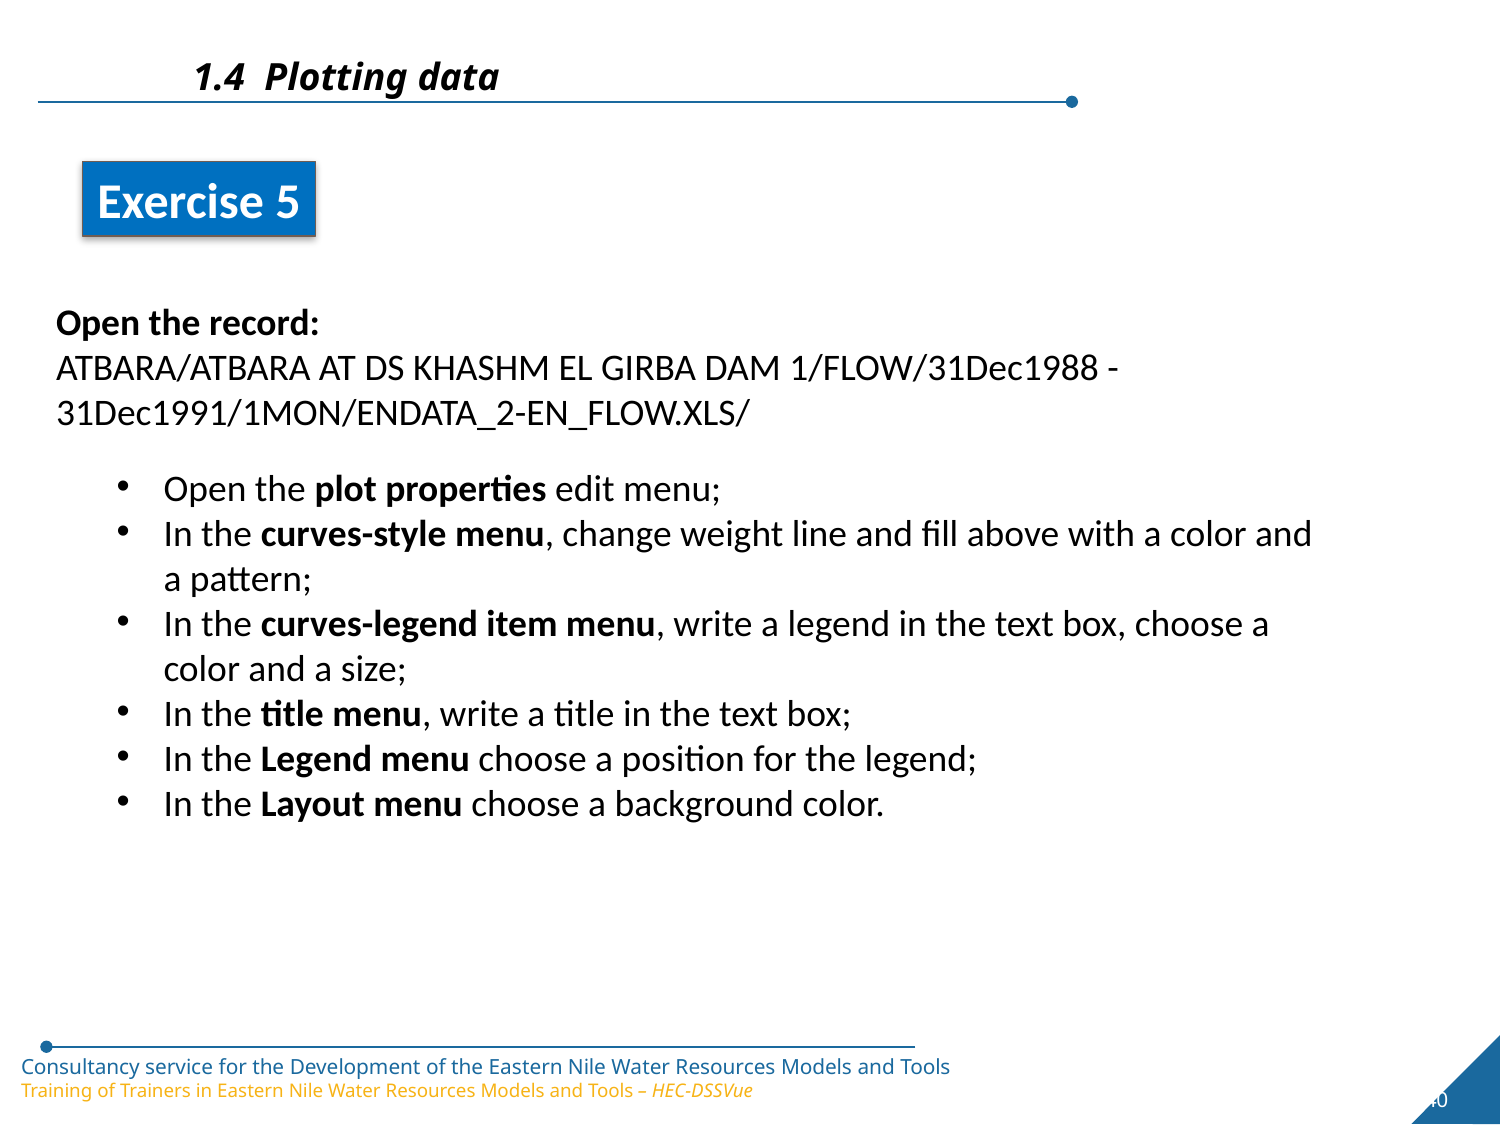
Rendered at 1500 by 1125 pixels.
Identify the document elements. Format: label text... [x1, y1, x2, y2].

text_box 1.4 Plotting data [178, 22, 1468, 106]
text_box Exercise 5 [82, 161, 316, 237]
text_box Open the plot properties edit menu; In the curves-style menu, change weight line and fill above with a color and a pattern; In the curves-legend item menu, write a legend in the text box, choose a color and a size; In the title menu, write a title in the text box; In the Legend menu choose a position for the legend; In the Layout menu choose a background color. [101, 456, 1337, 876]
text_box Open the record: ATBARA/ATBARA AT DS KHASHM EL GIRBA DAM 1/FLOW/31Dec1988 - 31Dec1991/1MON/ENDATA_2-EN_FLOW.XLS/ [41, 290, 1441, 441]
